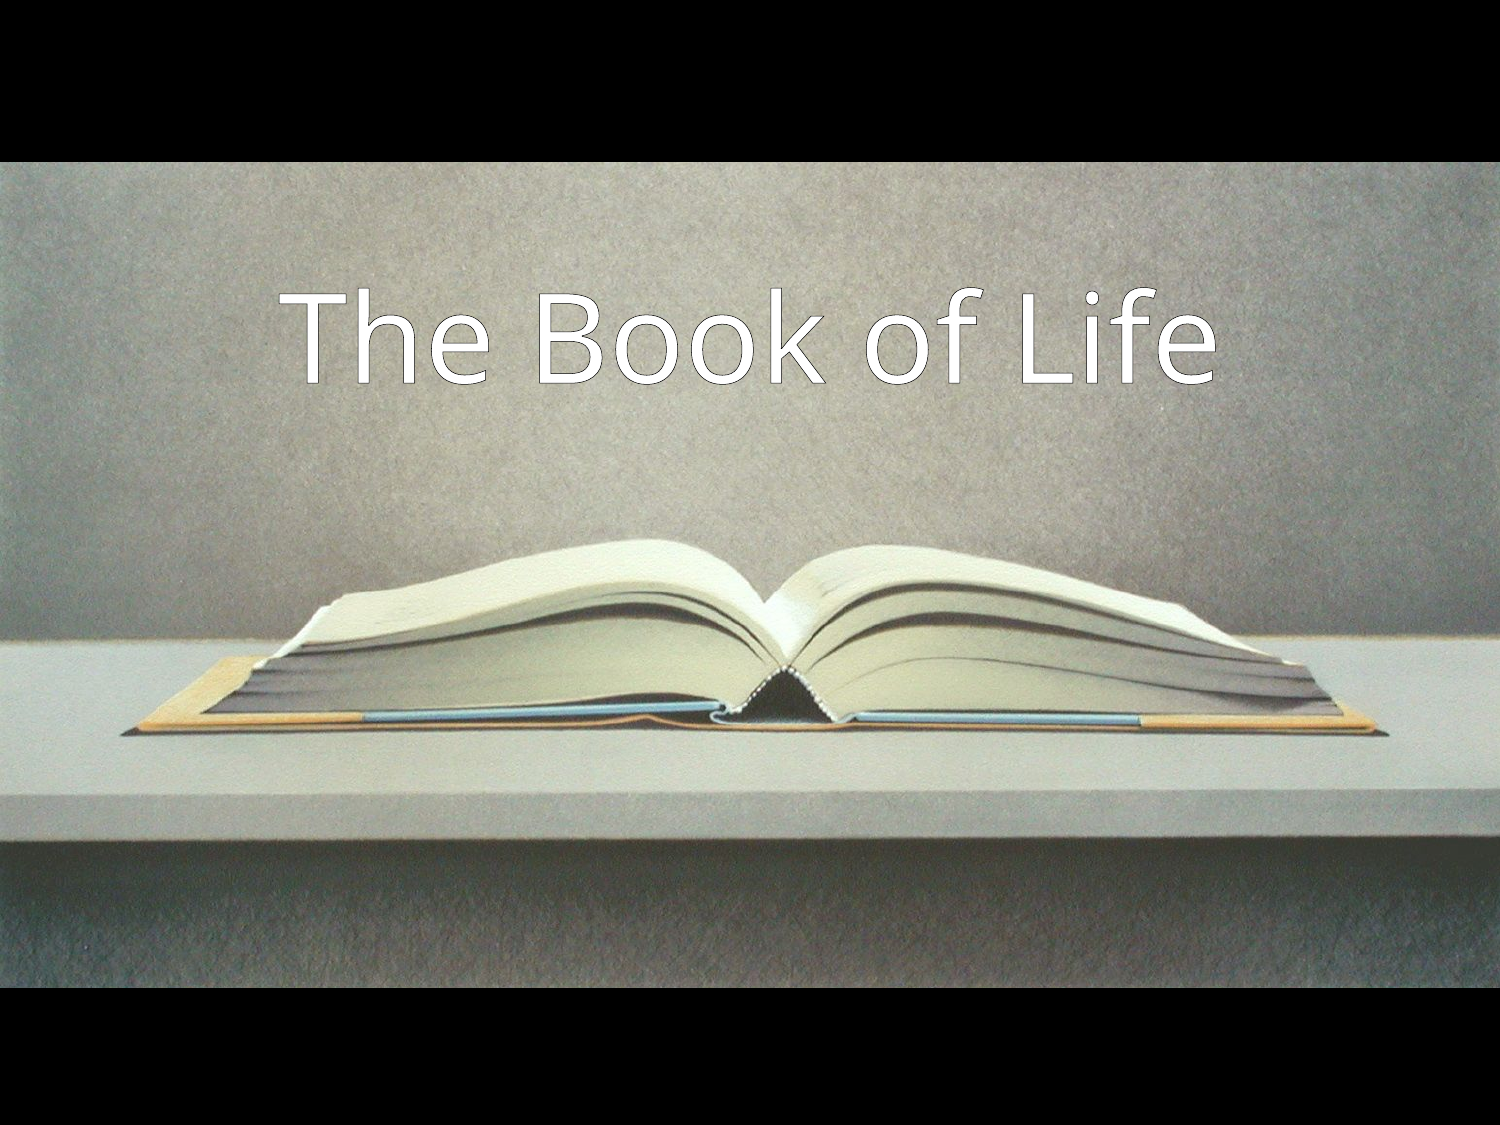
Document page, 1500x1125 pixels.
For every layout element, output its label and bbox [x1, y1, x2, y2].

picture [0, 162, 1500, 988]
